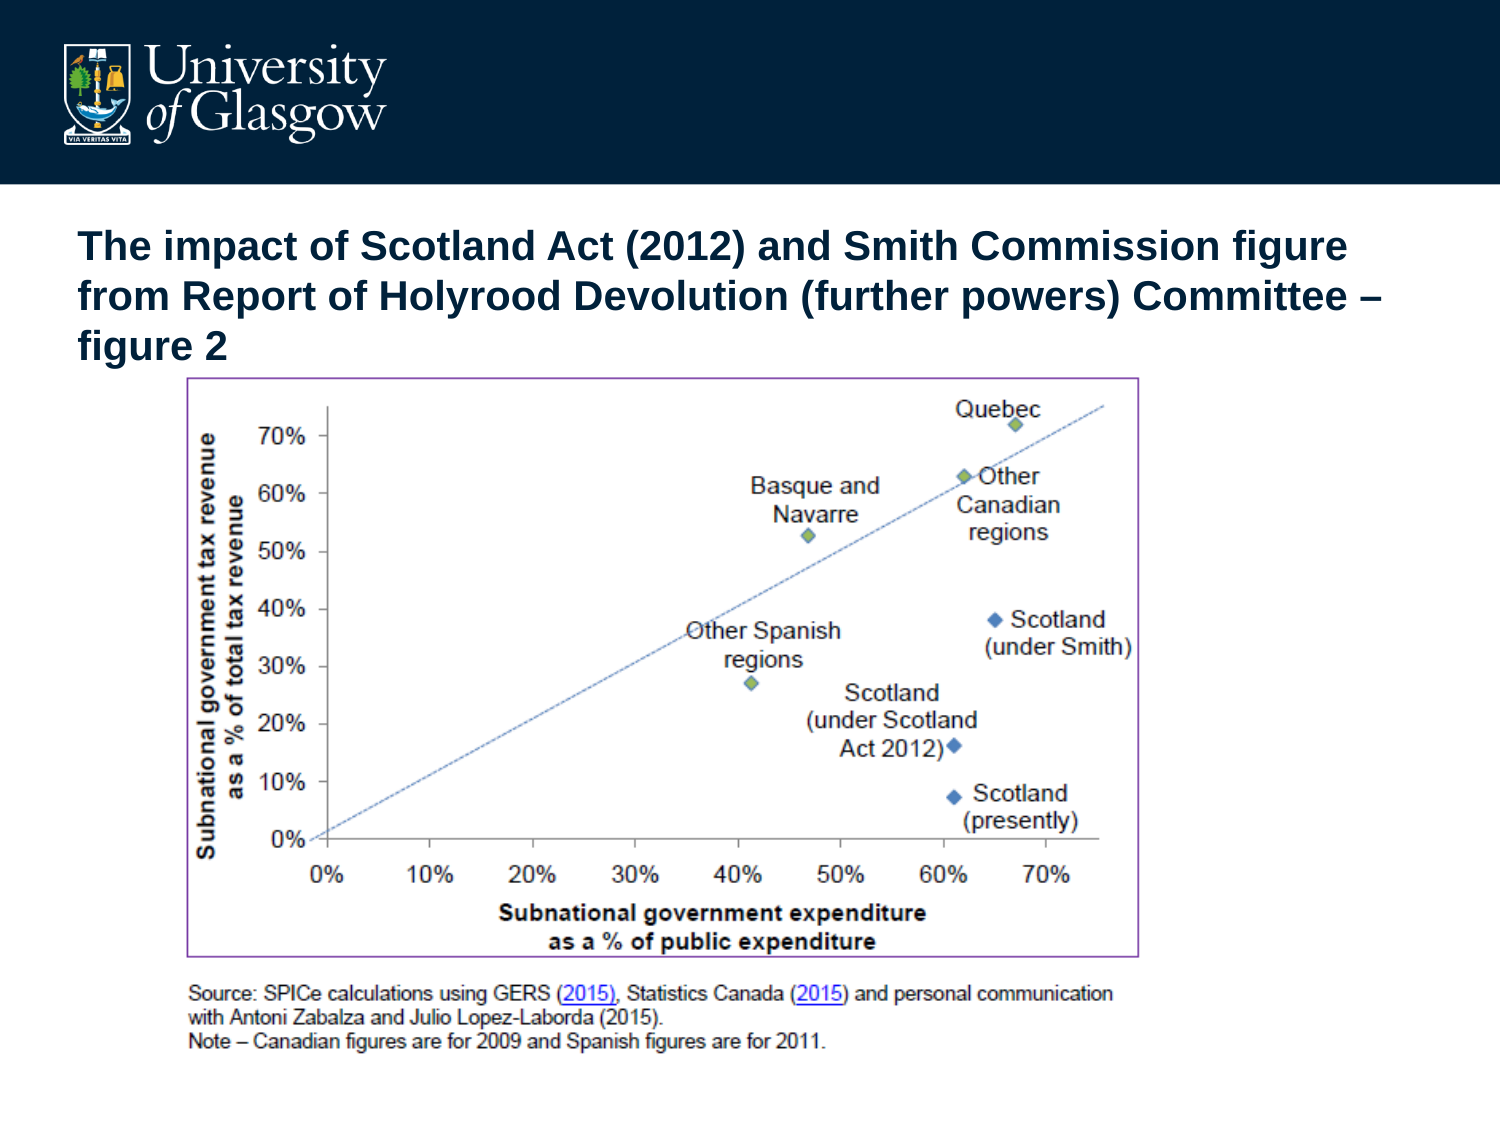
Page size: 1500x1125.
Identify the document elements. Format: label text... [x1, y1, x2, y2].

picture [64, 42, 388, 145]
title The impact of Scotland Act (2012) and Smith Commission figure from Report of Holyrood Devolution (further powers) Committee – figure 2 [62, 237, 1438, 351]
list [170, 364, 1211, 1079]
